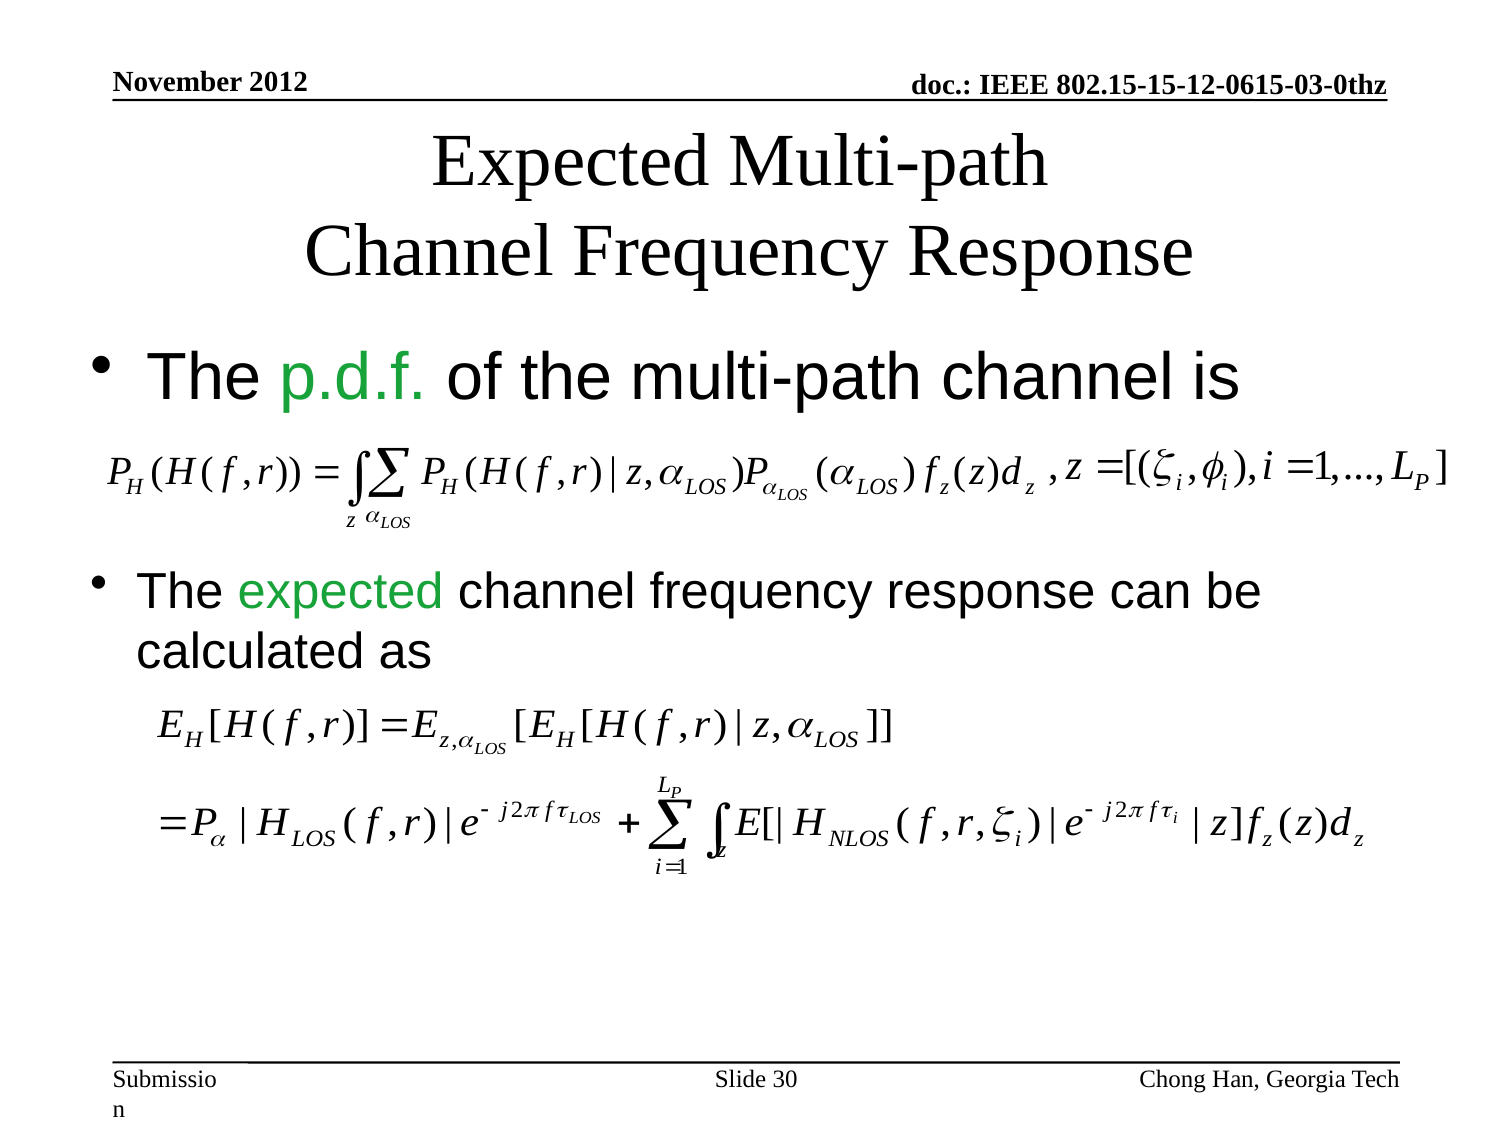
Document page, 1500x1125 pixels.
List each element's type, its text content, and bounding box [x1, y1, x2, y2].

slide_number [112, 61, 376, 98]
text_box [149, 699, 1374, 882]
list The p.d.f. of the multi-path channel is [74, 324, 1388, 463]
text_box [99, 437, 1044, 538]
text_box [1045, 437, 1456, 502]
title Expected Multi-path Channel Frequency Response [112, 112, 1388, 288]
text_box The expected channel frequency response can be calculated as [74, 549, 1500, 688]
footer Chong Han, Georgia Tech [812, 1061, 1401, 1093]
slide_number Slide 30 [712, 1061, 800, 1093]
